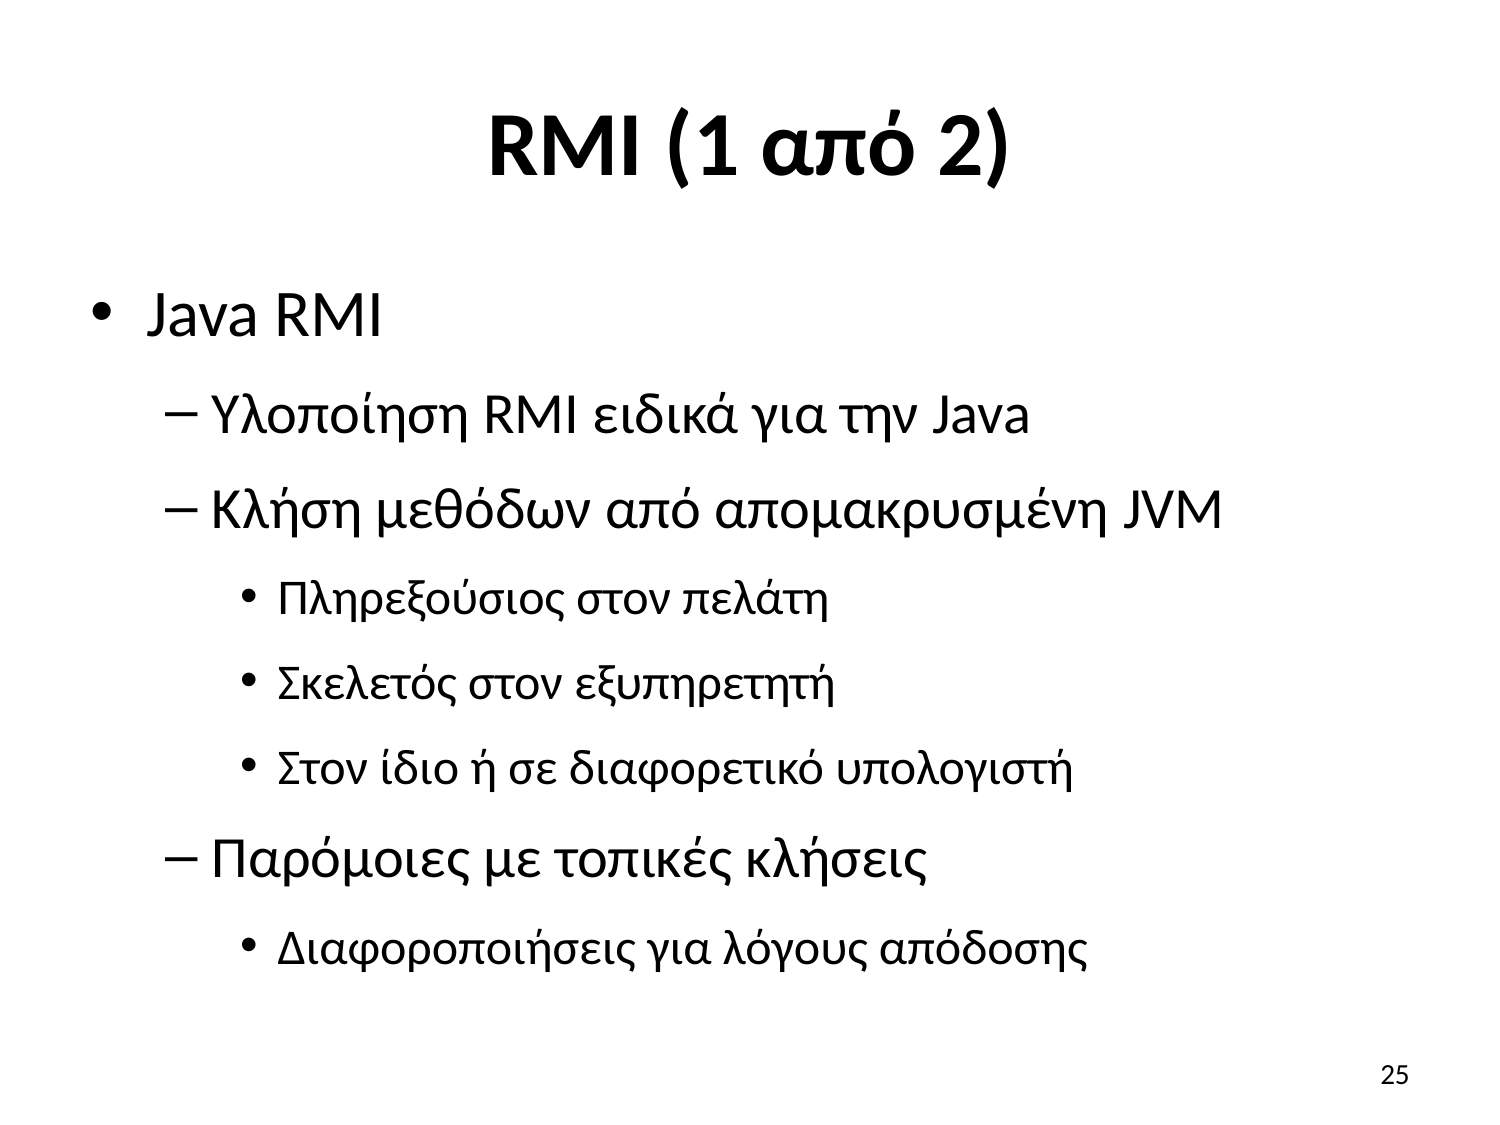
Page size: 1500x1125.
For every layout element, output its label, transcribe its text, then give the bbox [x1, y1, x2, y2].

slide_number 25 [1074, 1042, 1425, 1103]
title RMI (1 από 2) [75, 45, 1425, 233]
list Java RMI Υλοποίηση RMI ειδικά για την Java Κλήση μεθόδων από απομακρυσμένη JVM Πληρεξούσιος στον πελάτη Σκελετός στον εξυπηρετητή Στον ίδιο ή σε διαφορετικό υπολογιστή Παρόμοιες με τοπικές κλήσεις Διαφοροποιήσεις για λόγους απόδοσης [75, 262, 1425, 1005]
